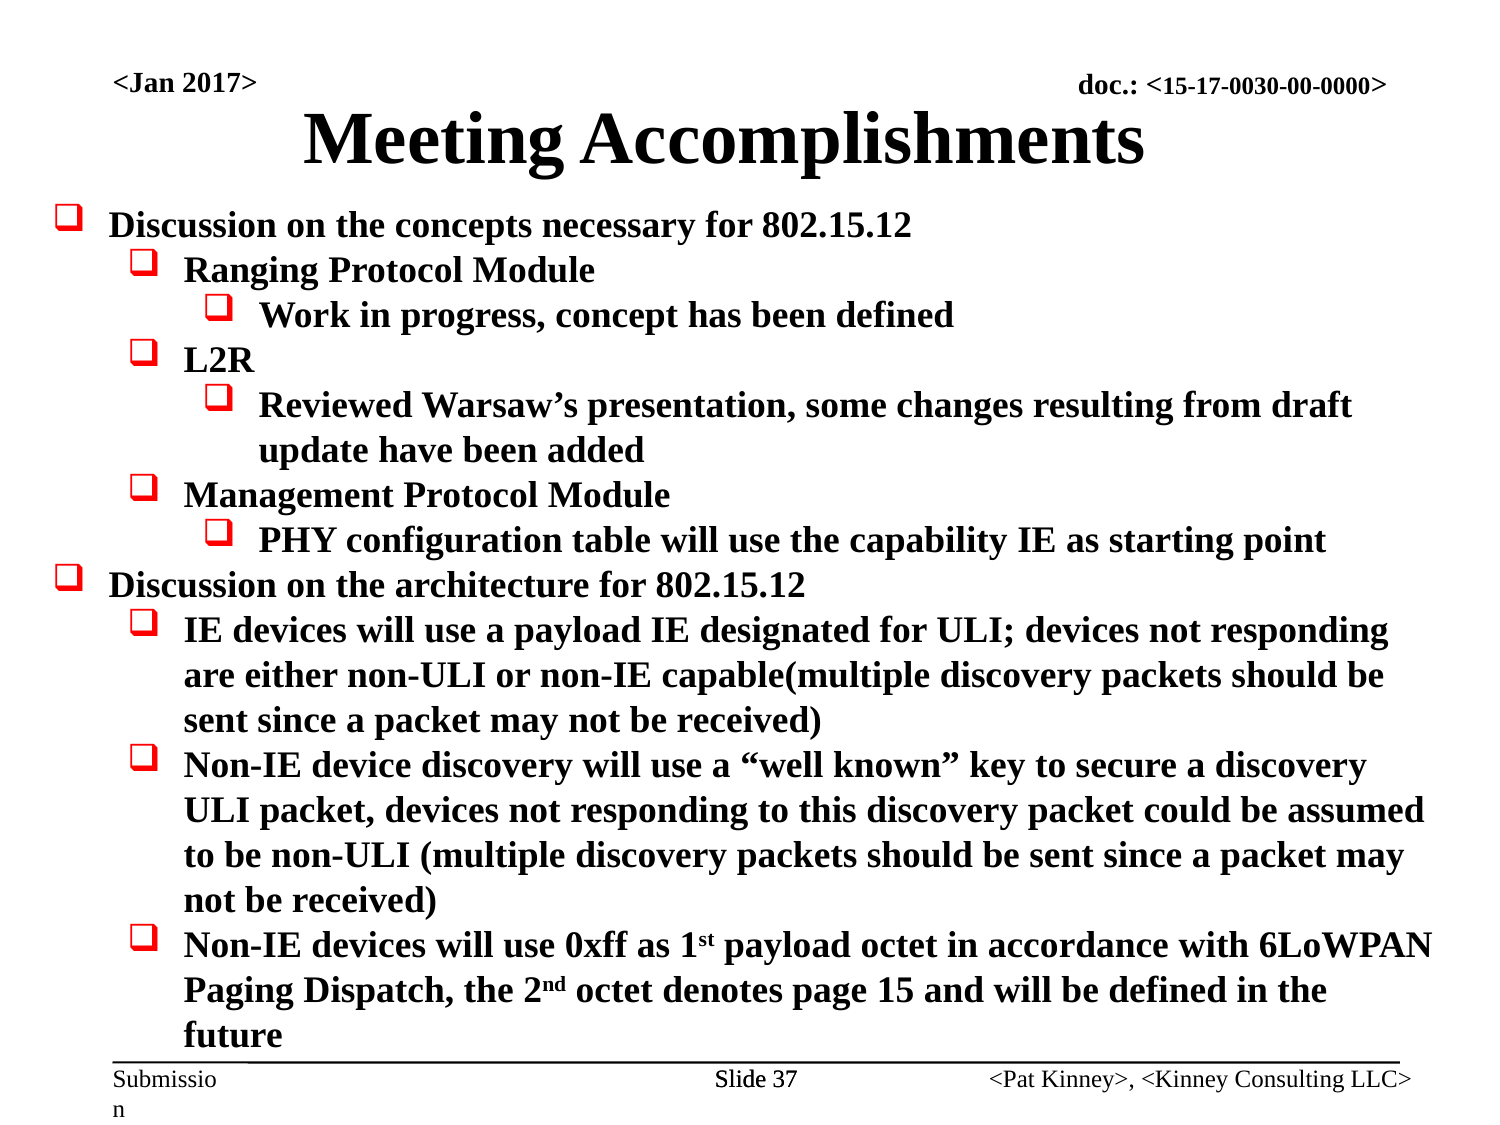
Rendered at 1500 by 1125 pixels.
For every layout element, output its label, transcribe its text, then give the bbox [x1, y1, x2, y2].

text_box Discussion on the concepts necessary for 802.15.12 Ranging Protocol Module Work in progress, concept has been defined L2R Reviewed Warsaw’s presentation, some changes resulting from draft update have been added Management Protocol Module PHY configuration table will use the capability IE as starting point Discussion on the architecture for 802.15.12 IE devices will use a payload IE designated for ULI; devices not responding are either non-ULI or non-IE capable(multiple discovery packets should be sent since a packet may not be received) Non-IE device discovery will use a “well known” key to secure a discovery ULI packet, devices not responding to this discovery packet could be assumed to be non-ULI (multiple discovery packets should be sent since a packet may not be received) Non-IE devices will use 0xff as 1st payload octet in accordance with 6LoWPAN Paging Dispatch, the 2nd octet denotes page 15 and will be defined in the future [37, 187, 1450, 1063]
footer <Pat Kinney>, <Kinney Consulting LLC> [899, 1063, 1413, 1093]
text_box Slide 37 [675, 1063, 838, 1093]
title Meeting Accomplishments [87, 87, 1363, 187]
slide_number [112, 62, 376, 87]
